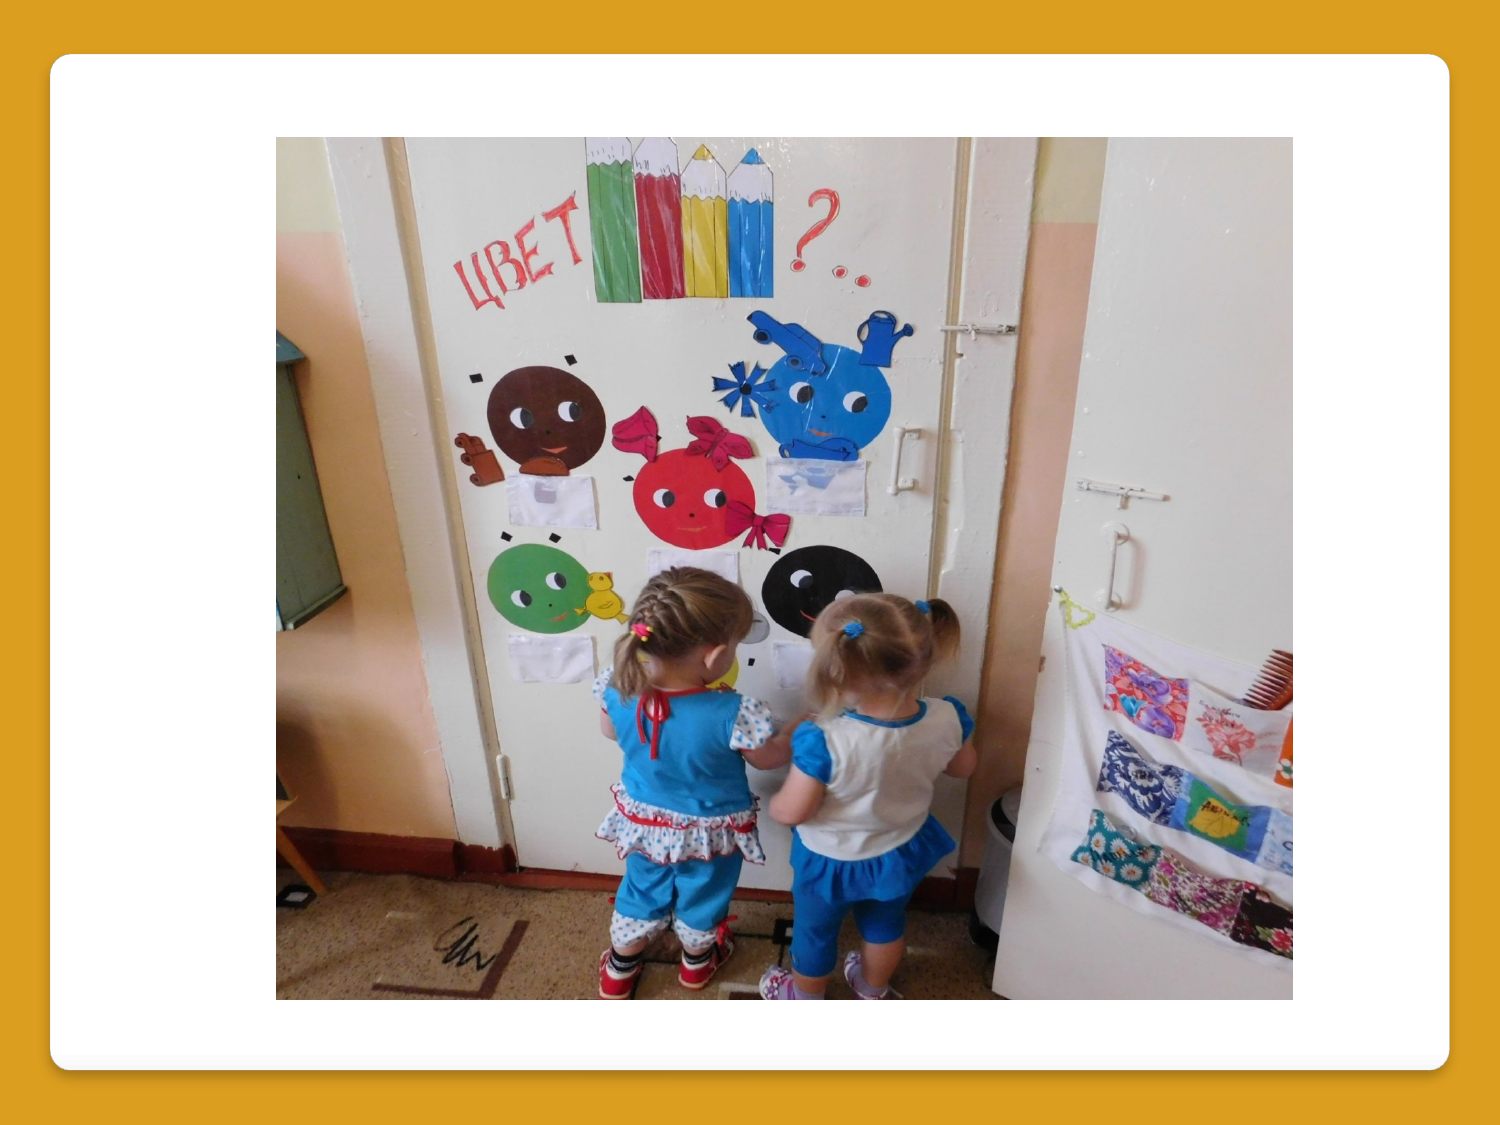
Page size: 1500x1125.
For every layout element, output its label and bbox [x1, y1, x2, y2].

picture [275, 136, 1293, 1000]
